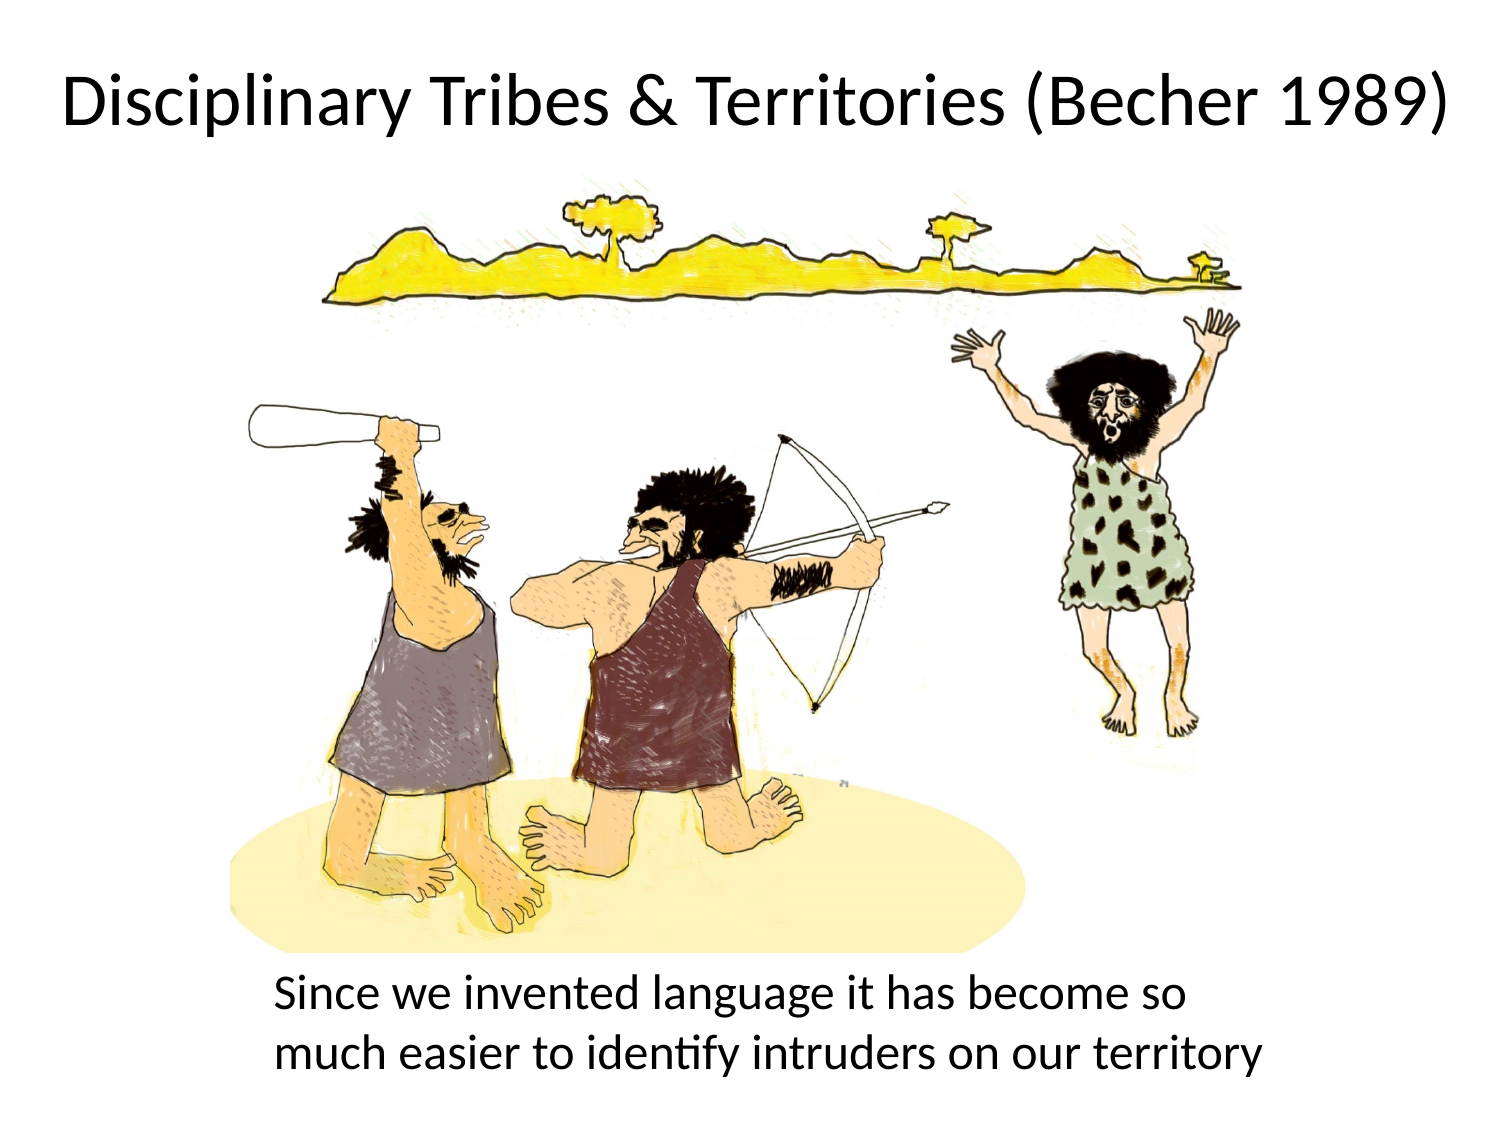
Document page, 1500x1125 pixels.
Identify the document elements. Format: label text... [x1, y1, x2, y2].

text_box Disciplinary Tribes & Territories (Becher 1989) [46, 42, 1500, 148]
text_box Since we invented language it has become so much easier to identify intruders on our territory [258, 952, 1279, 1087]
picture [229, 148, 1247, 953]
